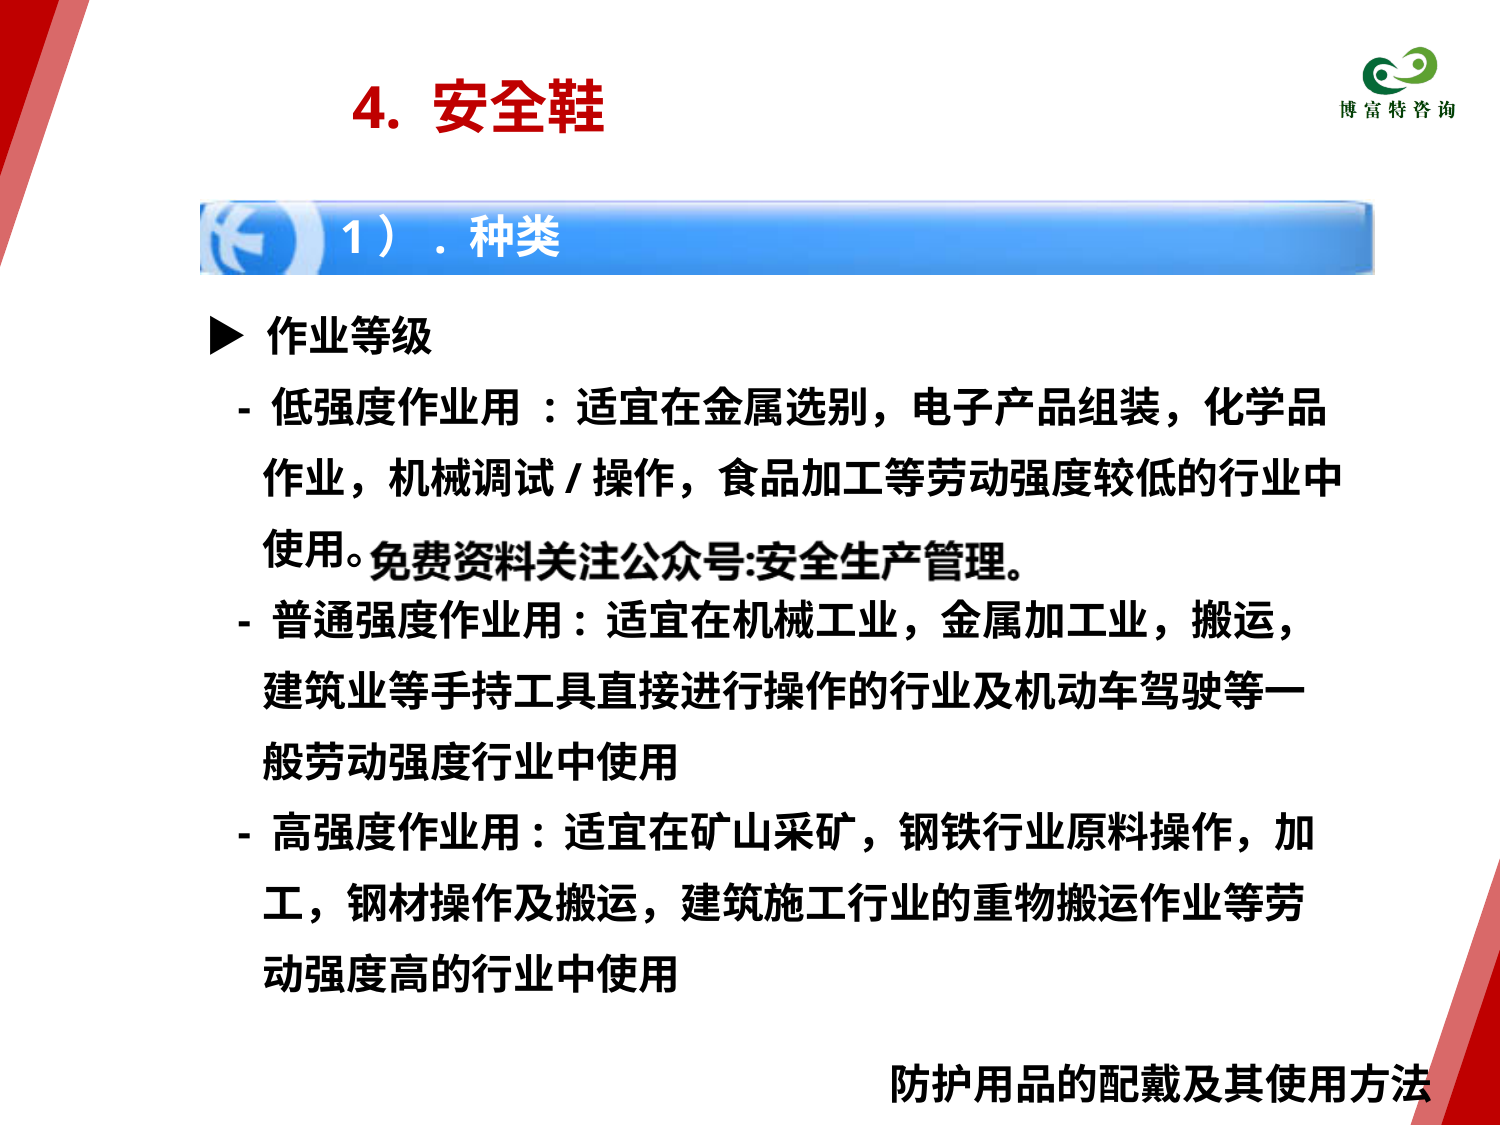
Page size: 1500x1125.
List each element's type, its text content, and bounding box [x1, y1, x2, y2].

text_box ▶ 作业等级 - 低强度作业用 : 适宜在金属选别，电子产品组装，化学品 作业，机械调试/操作，食品加工等劳动强度较低的行业中 使用。 - 普通强度作业用: 适宜在机械工业，金属加工业，搬运， 建筑业等手持工具直接进行操作的行业及机动车驾驶等一 般劳动强度行业中使用 - 高强度作业用: 适宜在矿山采矿，钢铁行业原料操作，加 工，钢材操作及搬运，建筑施工行业的重物搬运作业等劳 动强度高的行业中使用 [174, 295, 1400, 1013]
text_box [1410, 858, 1500, 1125]
text_box 4. 安全鞋 [337, 62, 1350, 148]
picture [1325, 46, 1474, 121]
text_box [199, 199, 1425, 275]
picture [351, 525, 1072, 596]
text_box 防护用品的配戴及其使用方法 [874, 1050, 1410, 1115]
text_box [0, 0, 90, 268]
